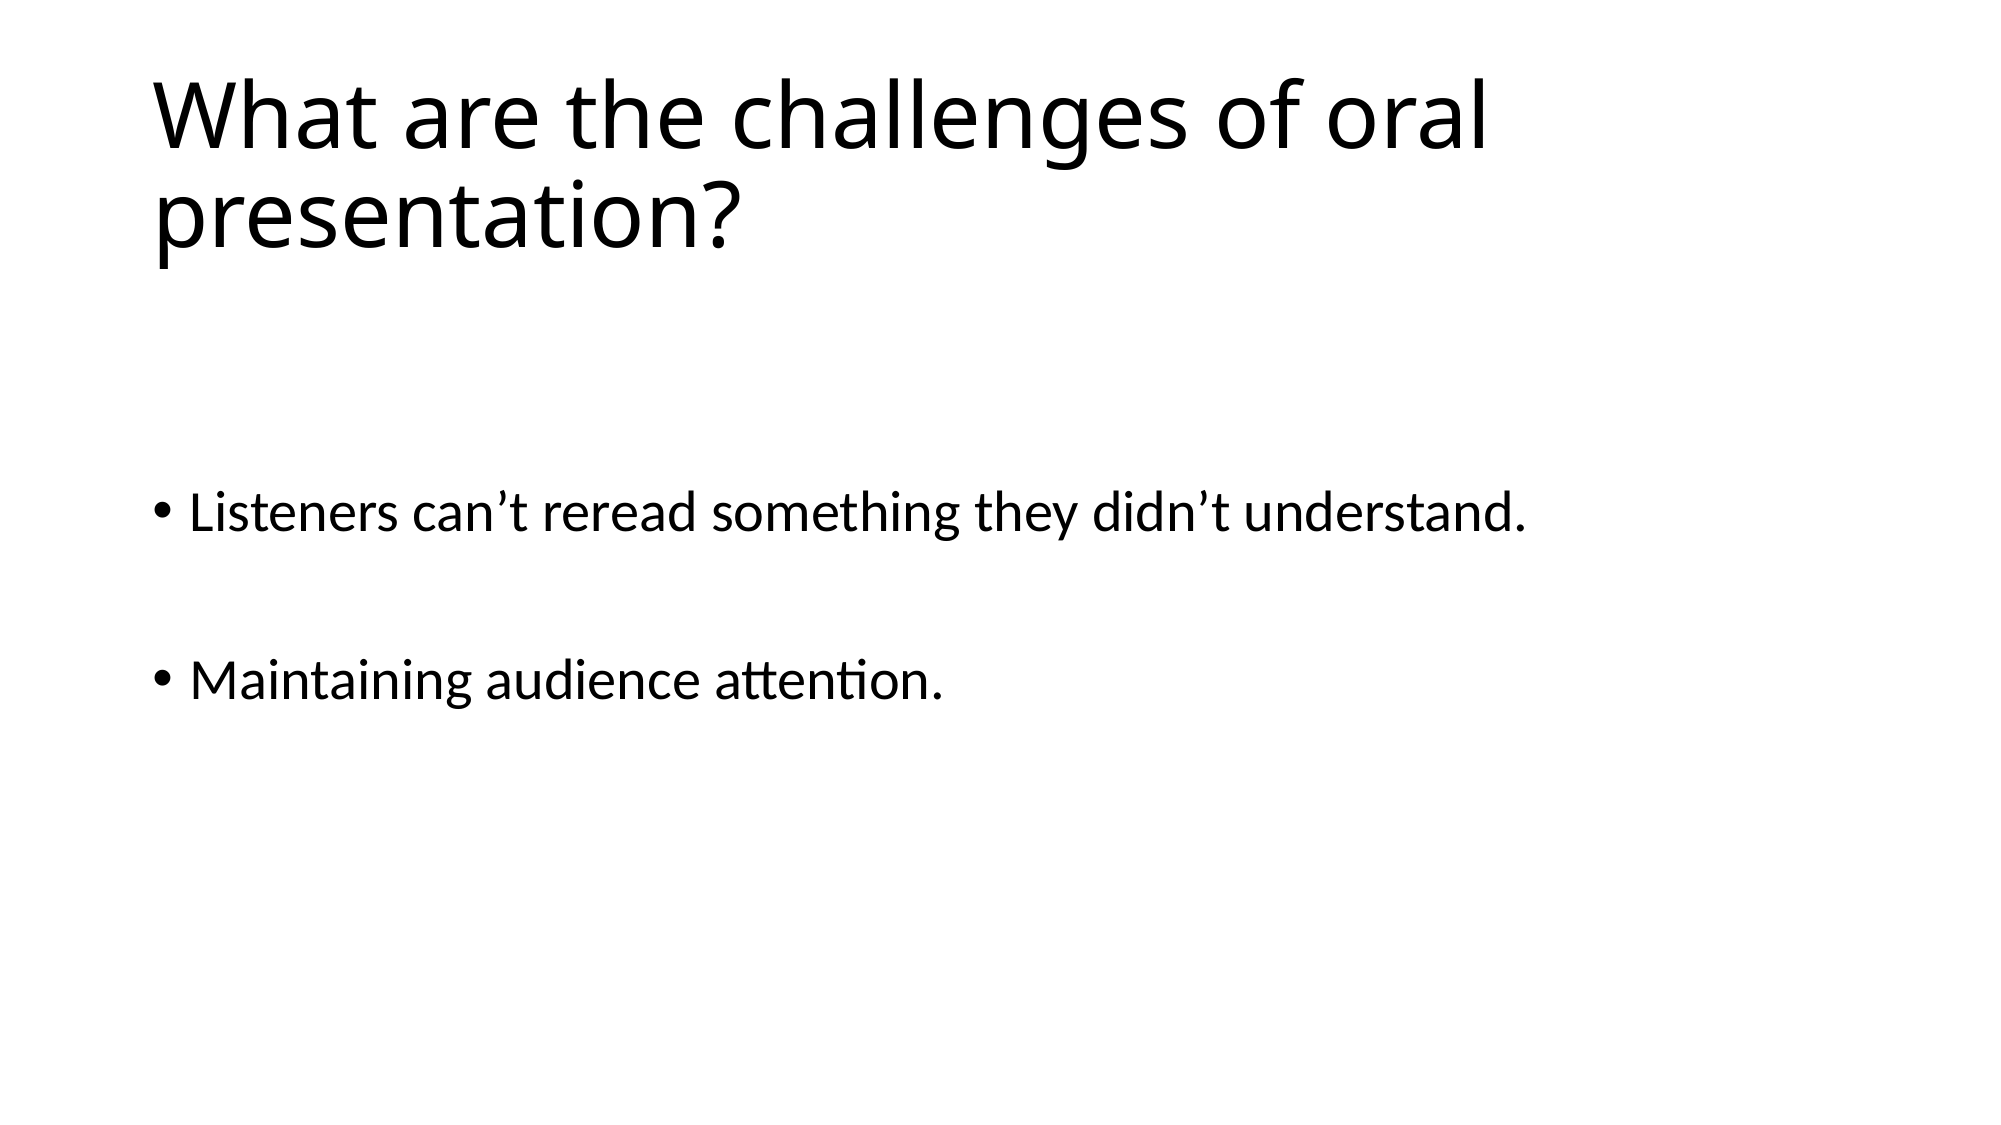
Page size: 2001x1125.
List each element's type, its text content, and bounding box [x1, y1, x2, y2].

list Listeners can’t reread something they didn’t understand. Maintaining audience attention. [137, 299, 1863, 1014]
title What are the challenges of oral presentation? [137, 59, 1863, 278]
